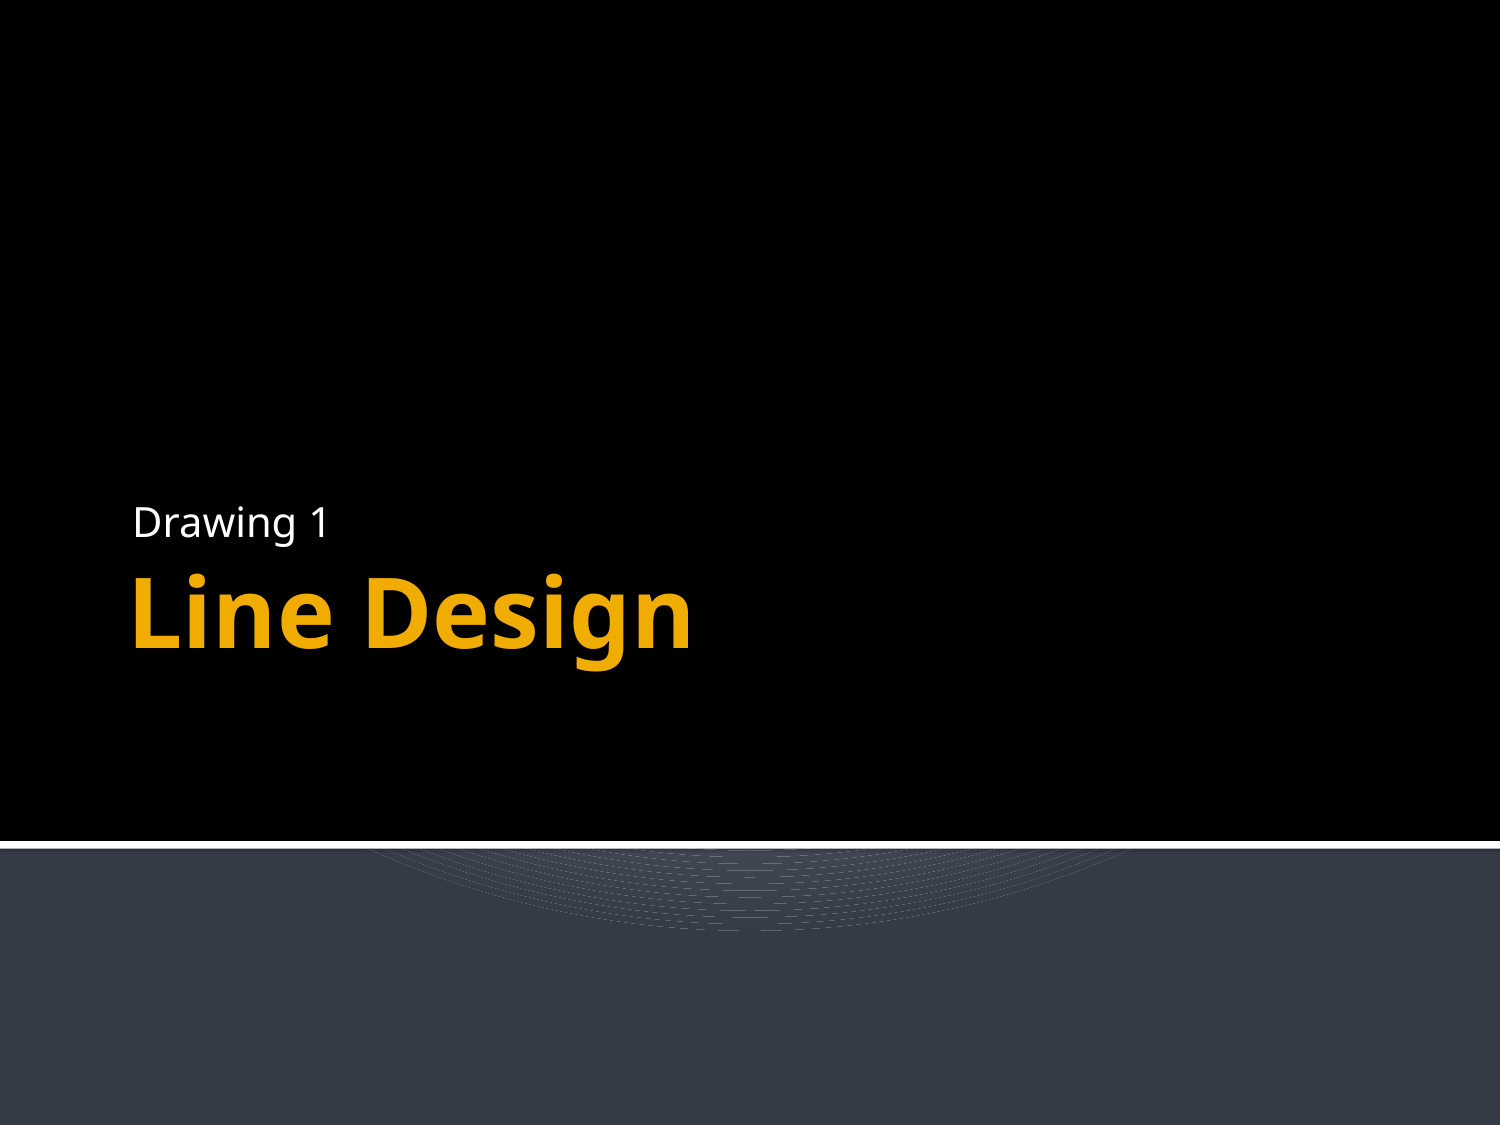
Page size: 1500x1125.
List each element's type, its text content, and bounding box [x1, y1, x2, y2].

subtitle Drawing 1 [112, 299, 1438, 546]
title Line Design [112, 550, 1438, 825]
